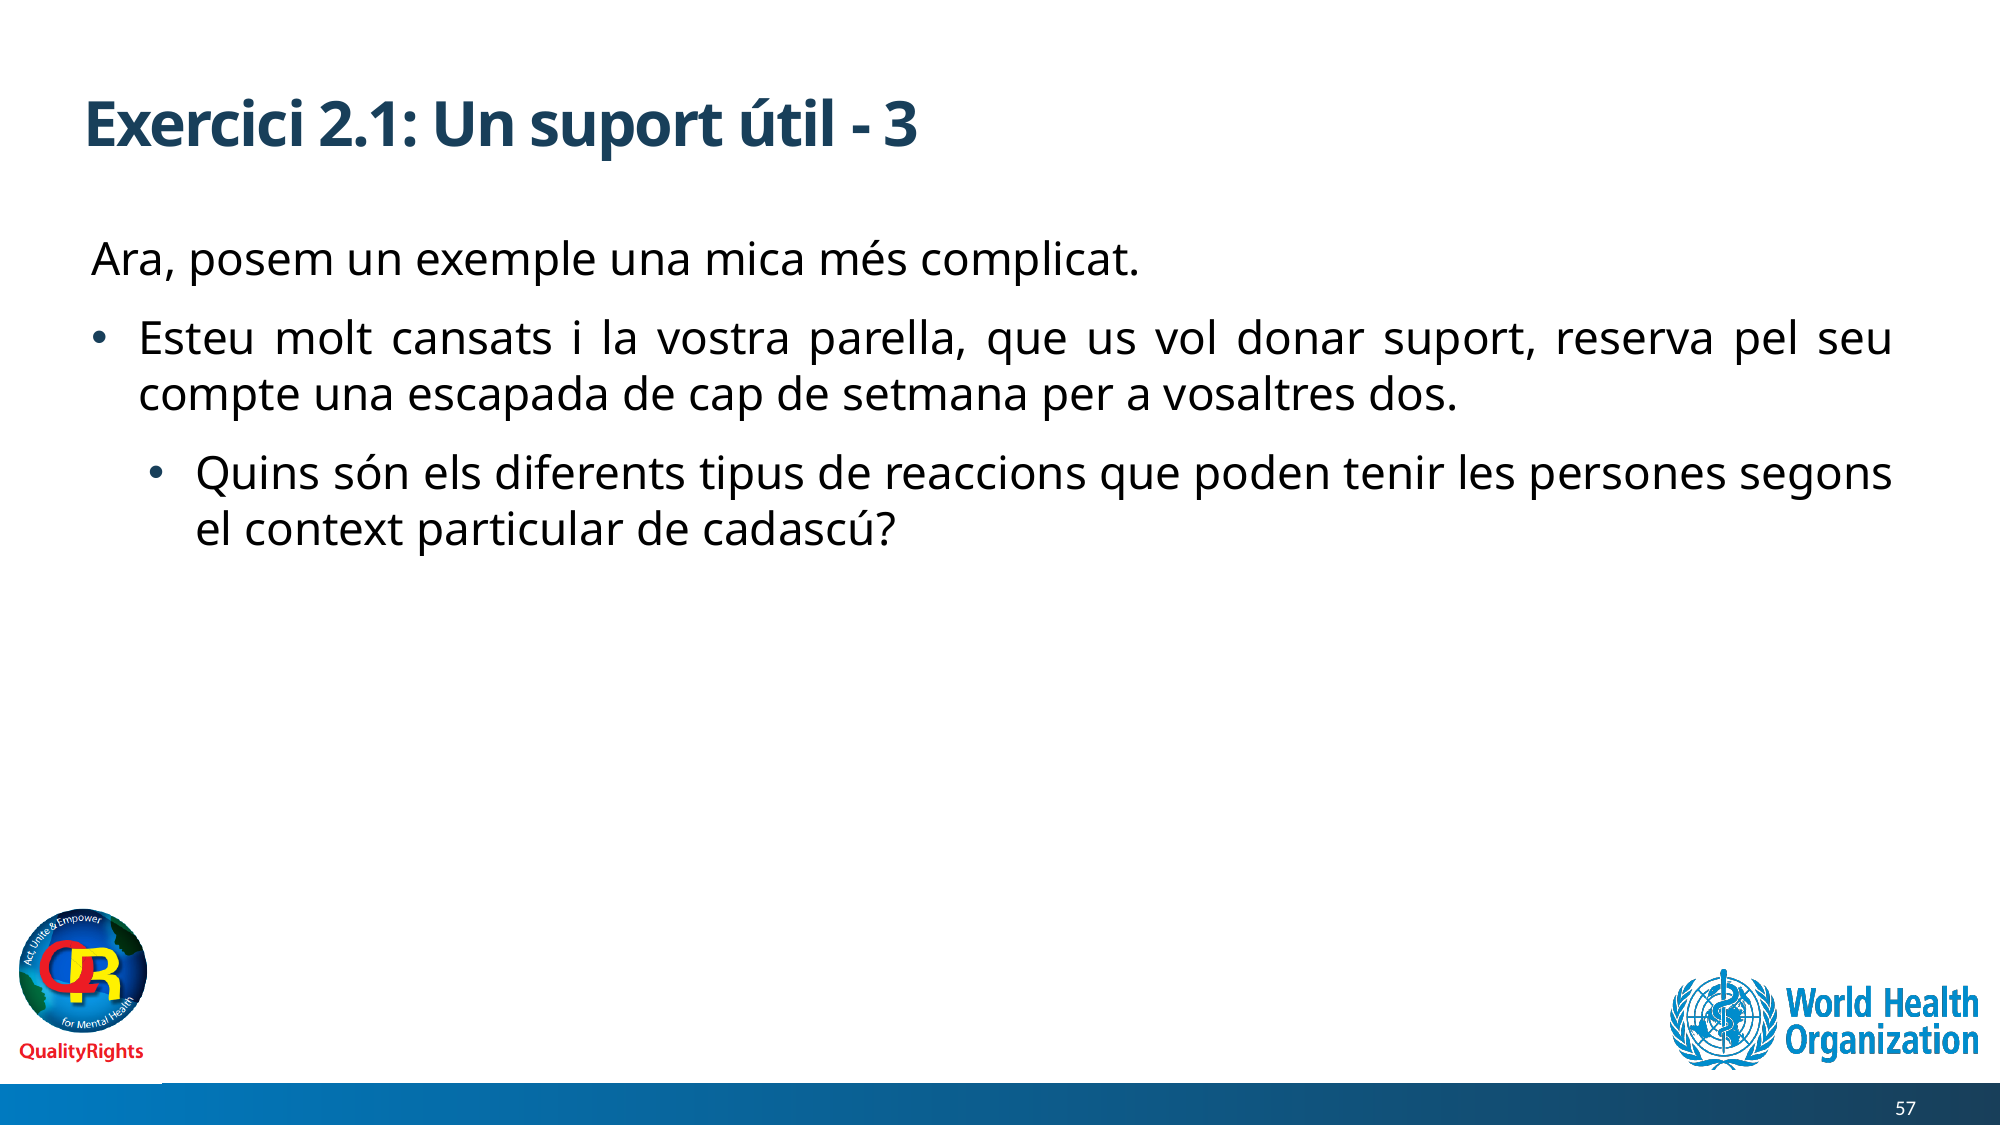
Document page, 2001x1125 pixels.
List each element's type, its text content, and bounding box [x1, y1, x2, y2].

picture [1670, 969, 1721, 1047]
picture [1742, 1019, 1751, 1034]
picture [1689, 993, 1706, 1016]
list Ara, posem un exemple una mica més complicat. Esteu molt cansats i la vostra parella, que us vol donar suport, reserva pel seu compte una escapada de cap de setmana per a vosaltres dos. Quins són els diferents tipus de reaccions que poden tenir les persones segons el context particular de cadascú? [76, 221, 1910, 960]
title Exercici 2.1: Un suport útil - 3 [69, 83, 1676, 154]
picture [1706, 1038, 1722, 1046]
picture [1701, 1042, 1722, 1054]
picture [1725, 1042, 1747, 1054]
picture [1704, 1019, 1711, 1031]
picture [1711, 1031, 1722, 1038]
picture [1670, 1030, 1715, 1070]
picture [0, 891, 162, 1084]
picture [1704, 1004, 1712, 1015]
picture [1958, 1000, 1962, 1012]
picture [1727, 969, 1978, 1070]
picture [1692, 1031, 1700, 1042]
picture [1747, 1019, 1758, 1041]
picture [1744, 1003, 1751, 1016]
picture [1738, 1019, 1744, 1030]
picture [1716, 1064, 1731, 1070]
picture [1758, 1004, 1765, 1035]
picture [1711, 995, 1721, 1004]
picture [1747, 992, 1758, 1016]
picture [1701, 979, 1721, 992]
picture [1727, 980, 1742, 987]
picture [1698, 1047, 1750, 1060]
